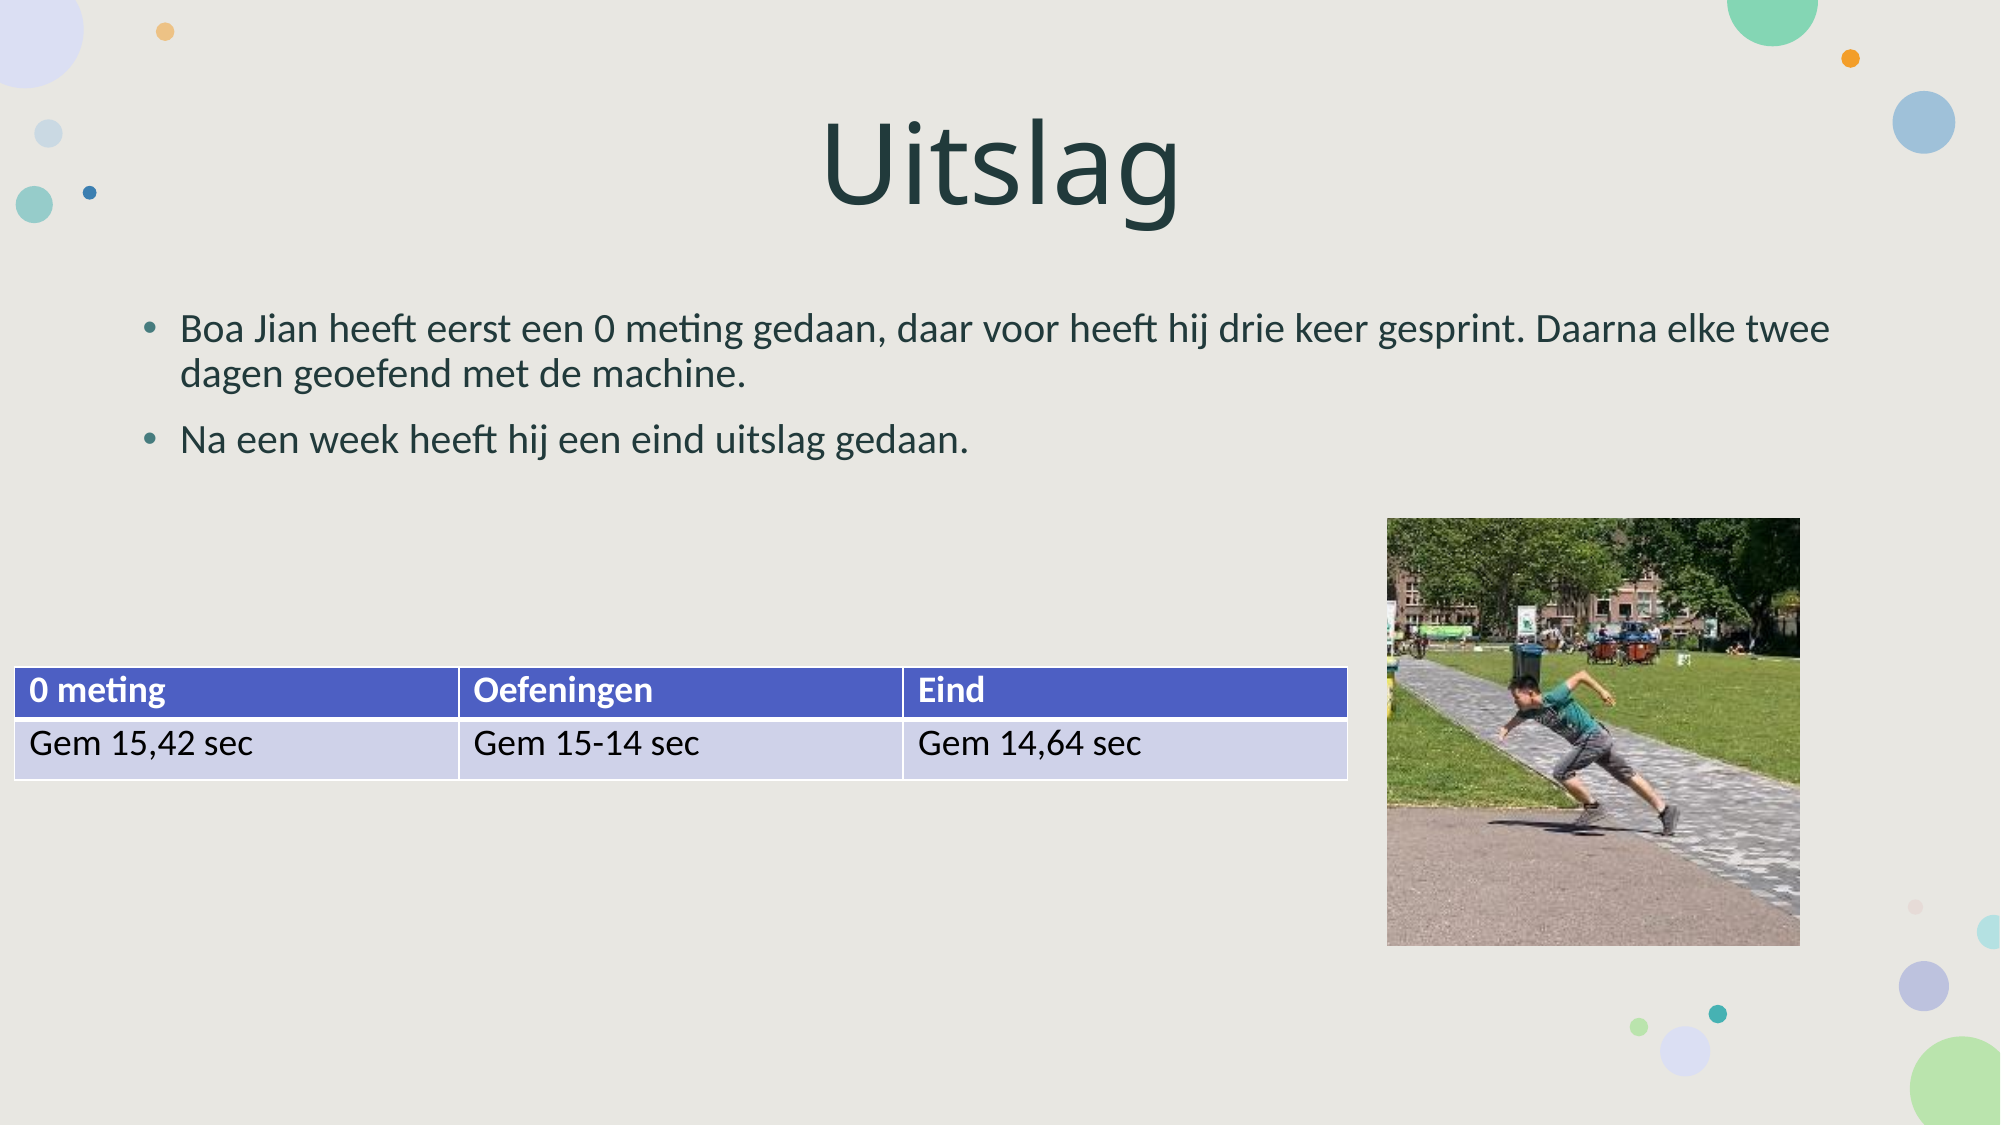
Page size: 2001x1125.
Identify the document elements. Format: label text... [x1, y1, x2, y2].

picture [1387, 518, 1800, 946]
list Boa Jian heeft eerst een 0 meting gedaan, daar voor heeft hij drie keer gesprint. Daarna elke twee dagen geoefend met de machine. Na een week heeft hij een eind uitslag gedaan. [127, 299, 1877, 1014]
table_header Eind [904, 668, 1347, 717]
table_header 0 meting [15, 668, 458, 717]
title Uitslag [127, 59, 1877, 278]
table_header Oefeningen [460, 668, 902, 717]
table_cell Gem 14,64 sec [904, 722, 1347, 779]
table_cell Gem 15,42 sec [15, 722, 458, 779]
table_cell Gem 15-14 sec [460, 722, 902, 779]
